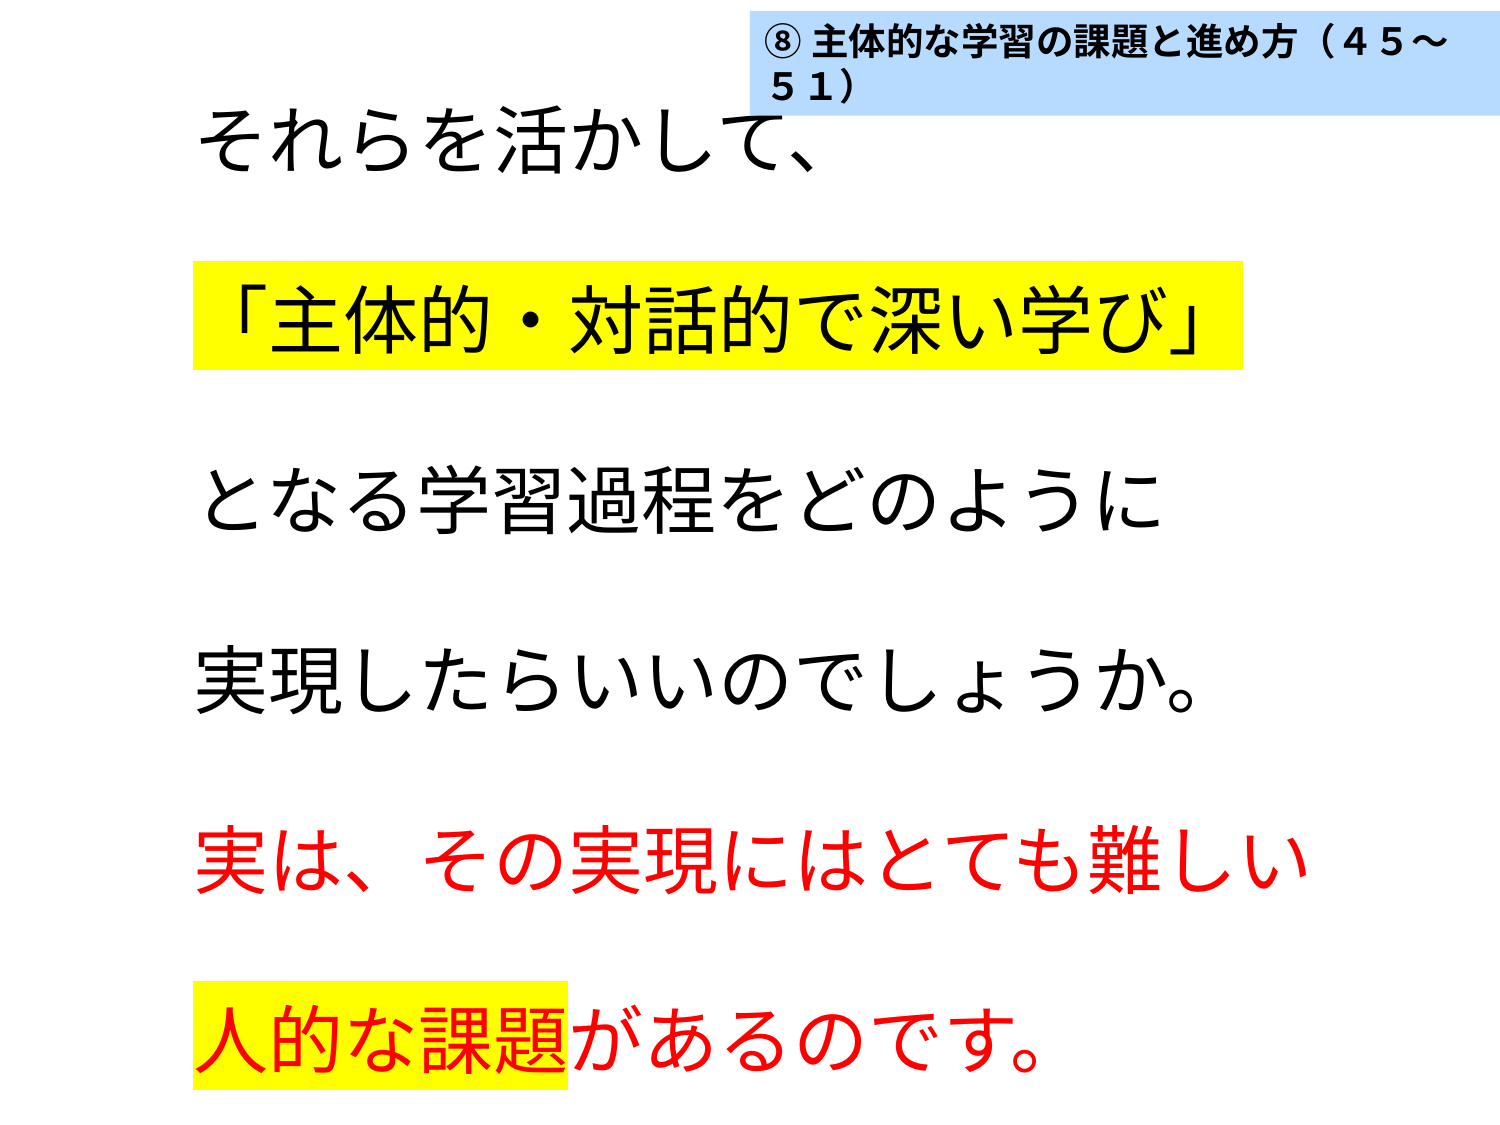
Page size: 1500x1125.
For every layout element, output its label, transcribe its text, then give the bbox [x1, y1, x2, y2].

text_box ⑧主体的な学習の課題と進め方（４５～５１） [749, 10, 1500, 116]
text_box それらを活かして、 「主体的・対話的で深い学び」 となる学習過程をどのように 実現したらいいのでしょうか。 実は、その実現にはとても難しい 人的な課題があるのです。 [178, 85, 1394, 1091]
